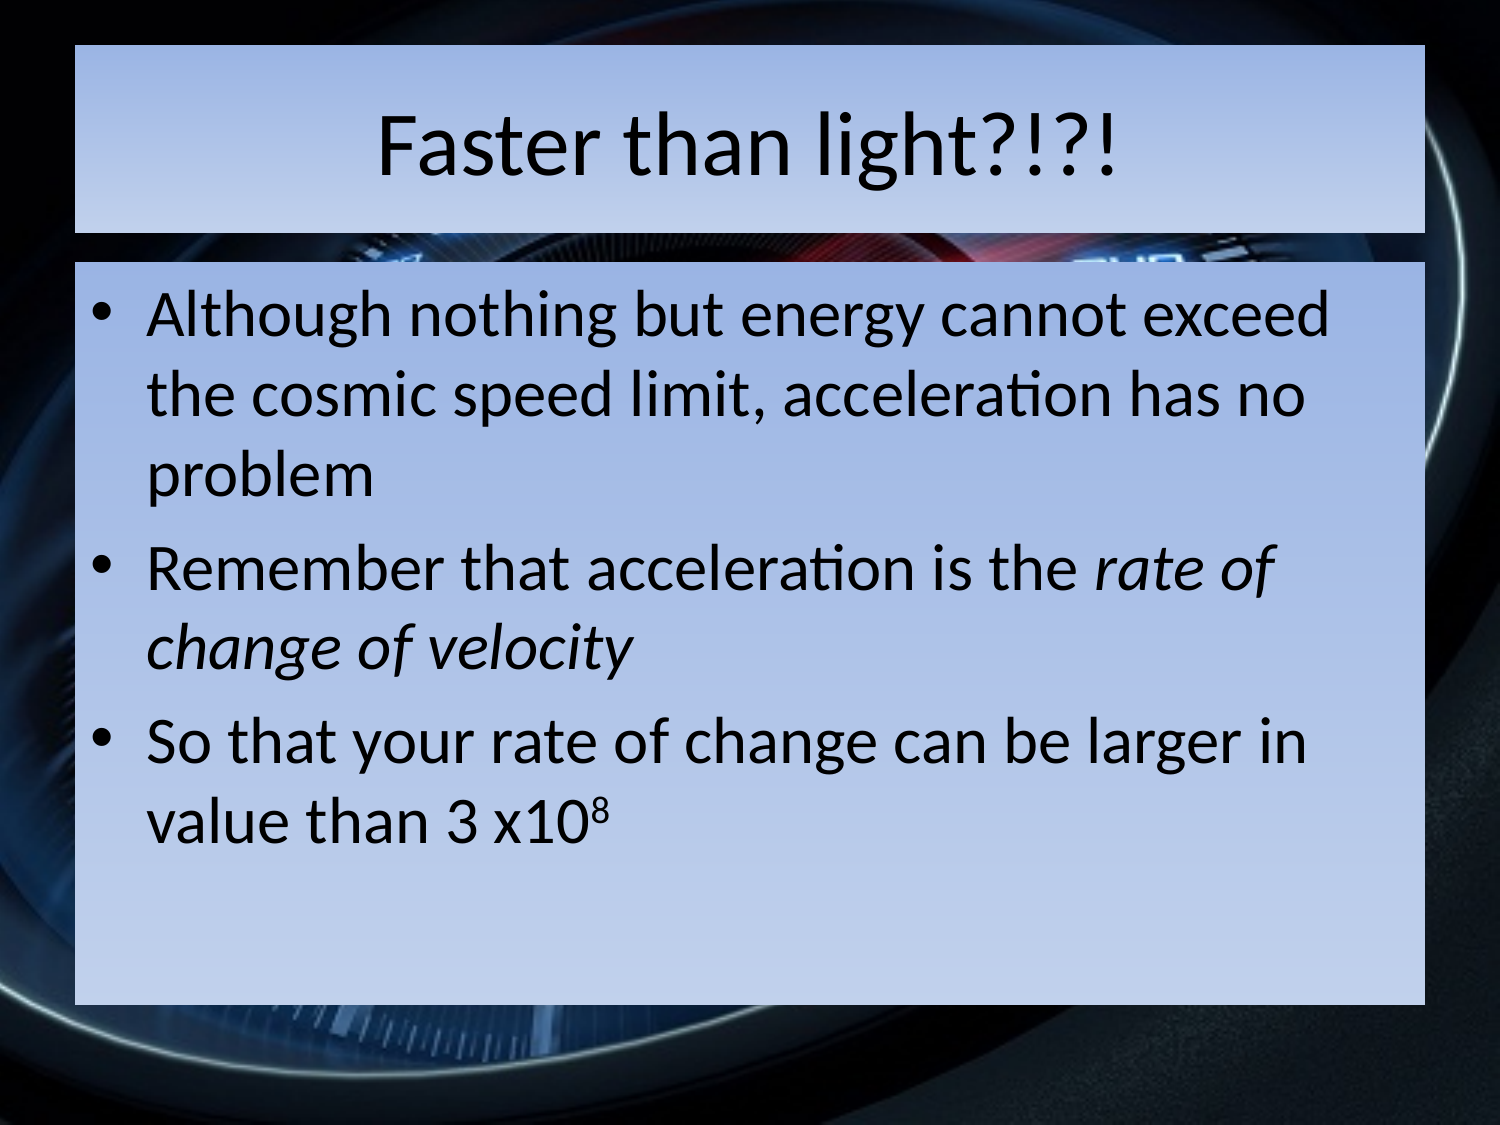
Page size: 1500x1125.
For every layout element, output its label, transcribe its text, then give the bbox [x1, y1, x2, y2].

title Faster than light?!?! [75, 45, 1425, 233]
picture [0, 0, 1500, 1125]
list Although nothing but energy cannot exceed the cosmic speed limit, acceleration has no problem Remember that acceleration is the rate of change of velocity So that your rate of change can be larger in value than 3 x108 [75, 262, 1425, 1005]
